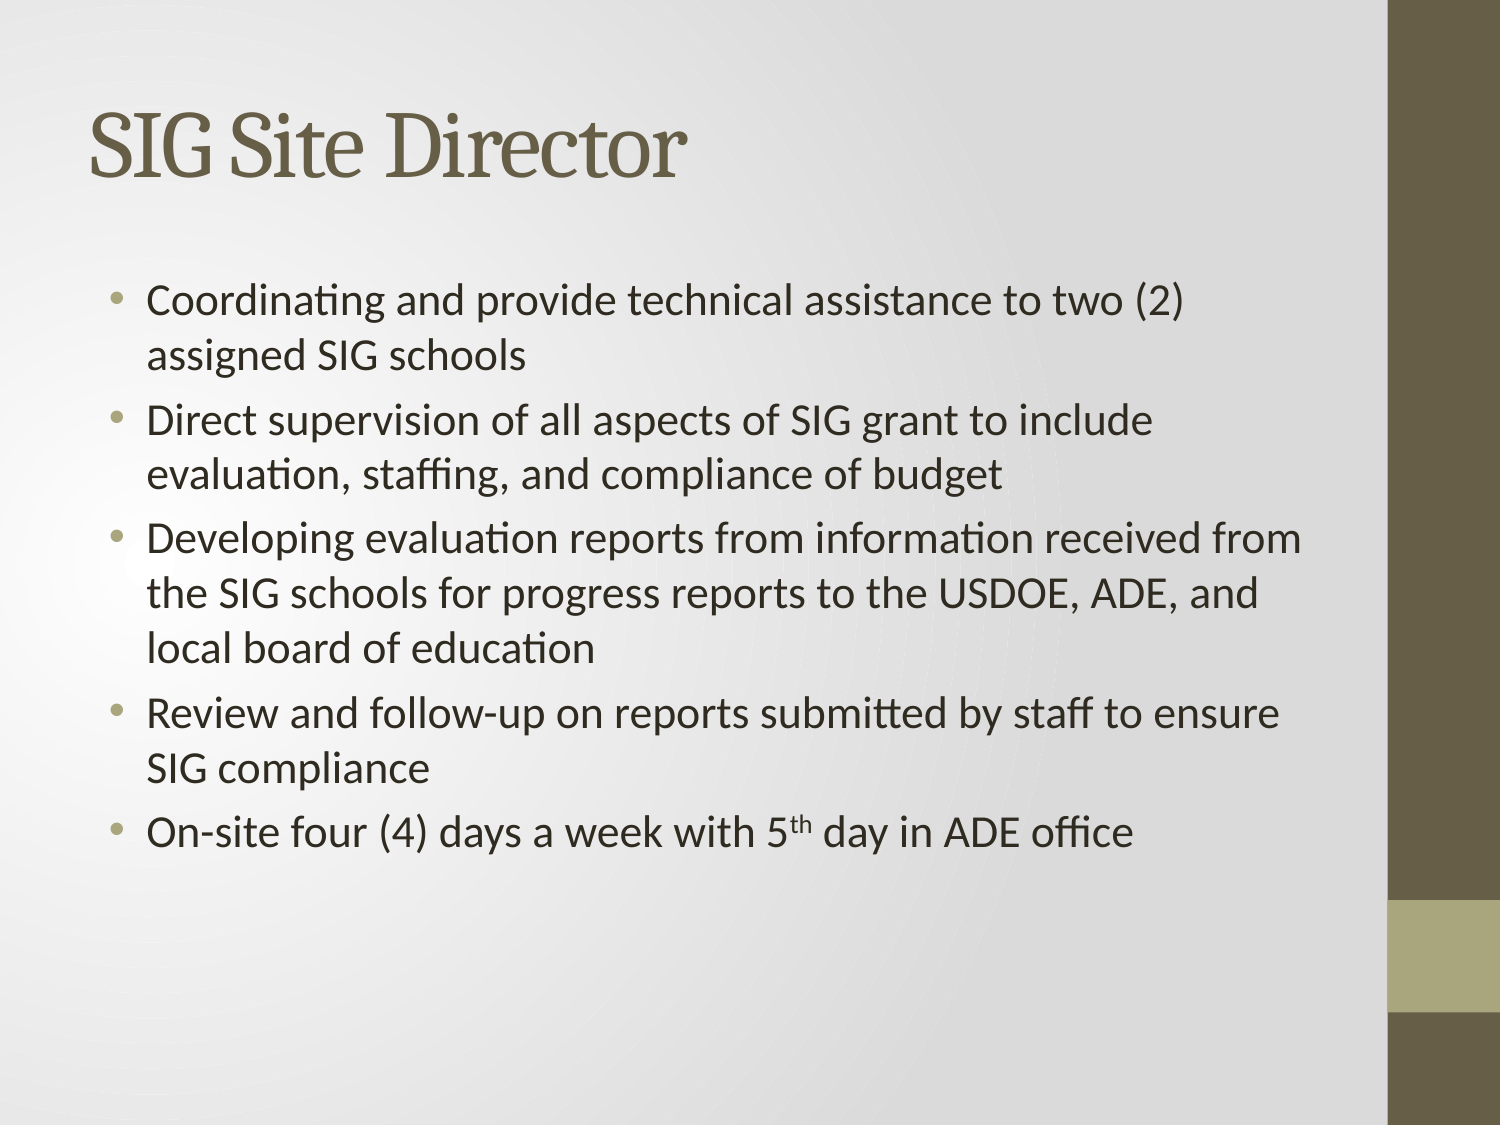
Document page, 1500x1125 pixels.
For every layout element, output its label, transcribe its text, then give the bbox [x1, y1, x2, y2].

title SIG Site Director [75, 45, 1325, 233]
list Coordinating and provide technical assistance to two (2) assigned SIG schools Direct supervision of all aspects of SIG grant to include evaluation, staffing, and compliance of budget Developing evaluation reports from information received from the SIG schools for progress reports to the USDOE, ADE, and local board of education Review and follow-up on reports submitted by staff to ensure SIG compliance On-site four (4) days a week with 5th day in ADE office [75, 262, 1325, 1050]
